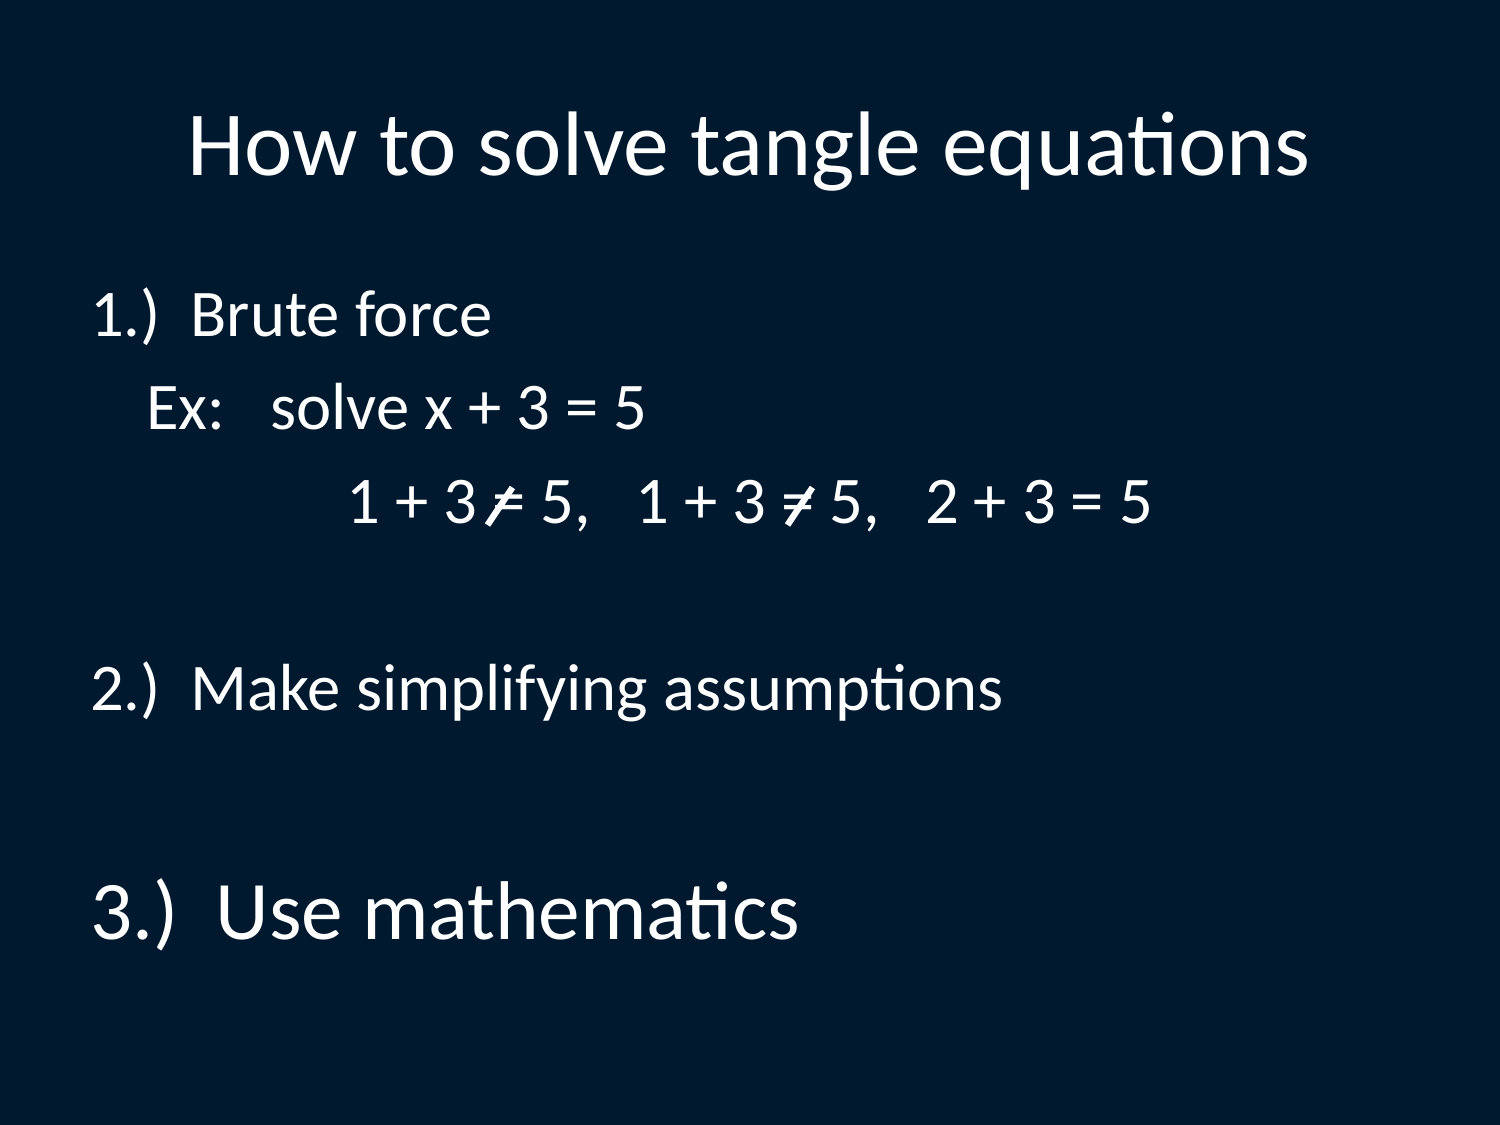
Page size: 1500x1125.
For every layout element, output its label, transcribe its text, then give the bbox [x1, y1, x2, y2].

list 1.) Brute force Ex: solve x + 3 = 5 1 + 3 = 5, 1 + 3 = 5, 2 + 3 = 5 2.) Make simplifying assumptions 3.) Use mathematics [75, 262, 1425, 1005]
title How to solve tangle equations [75, 45, 1425, 233]
